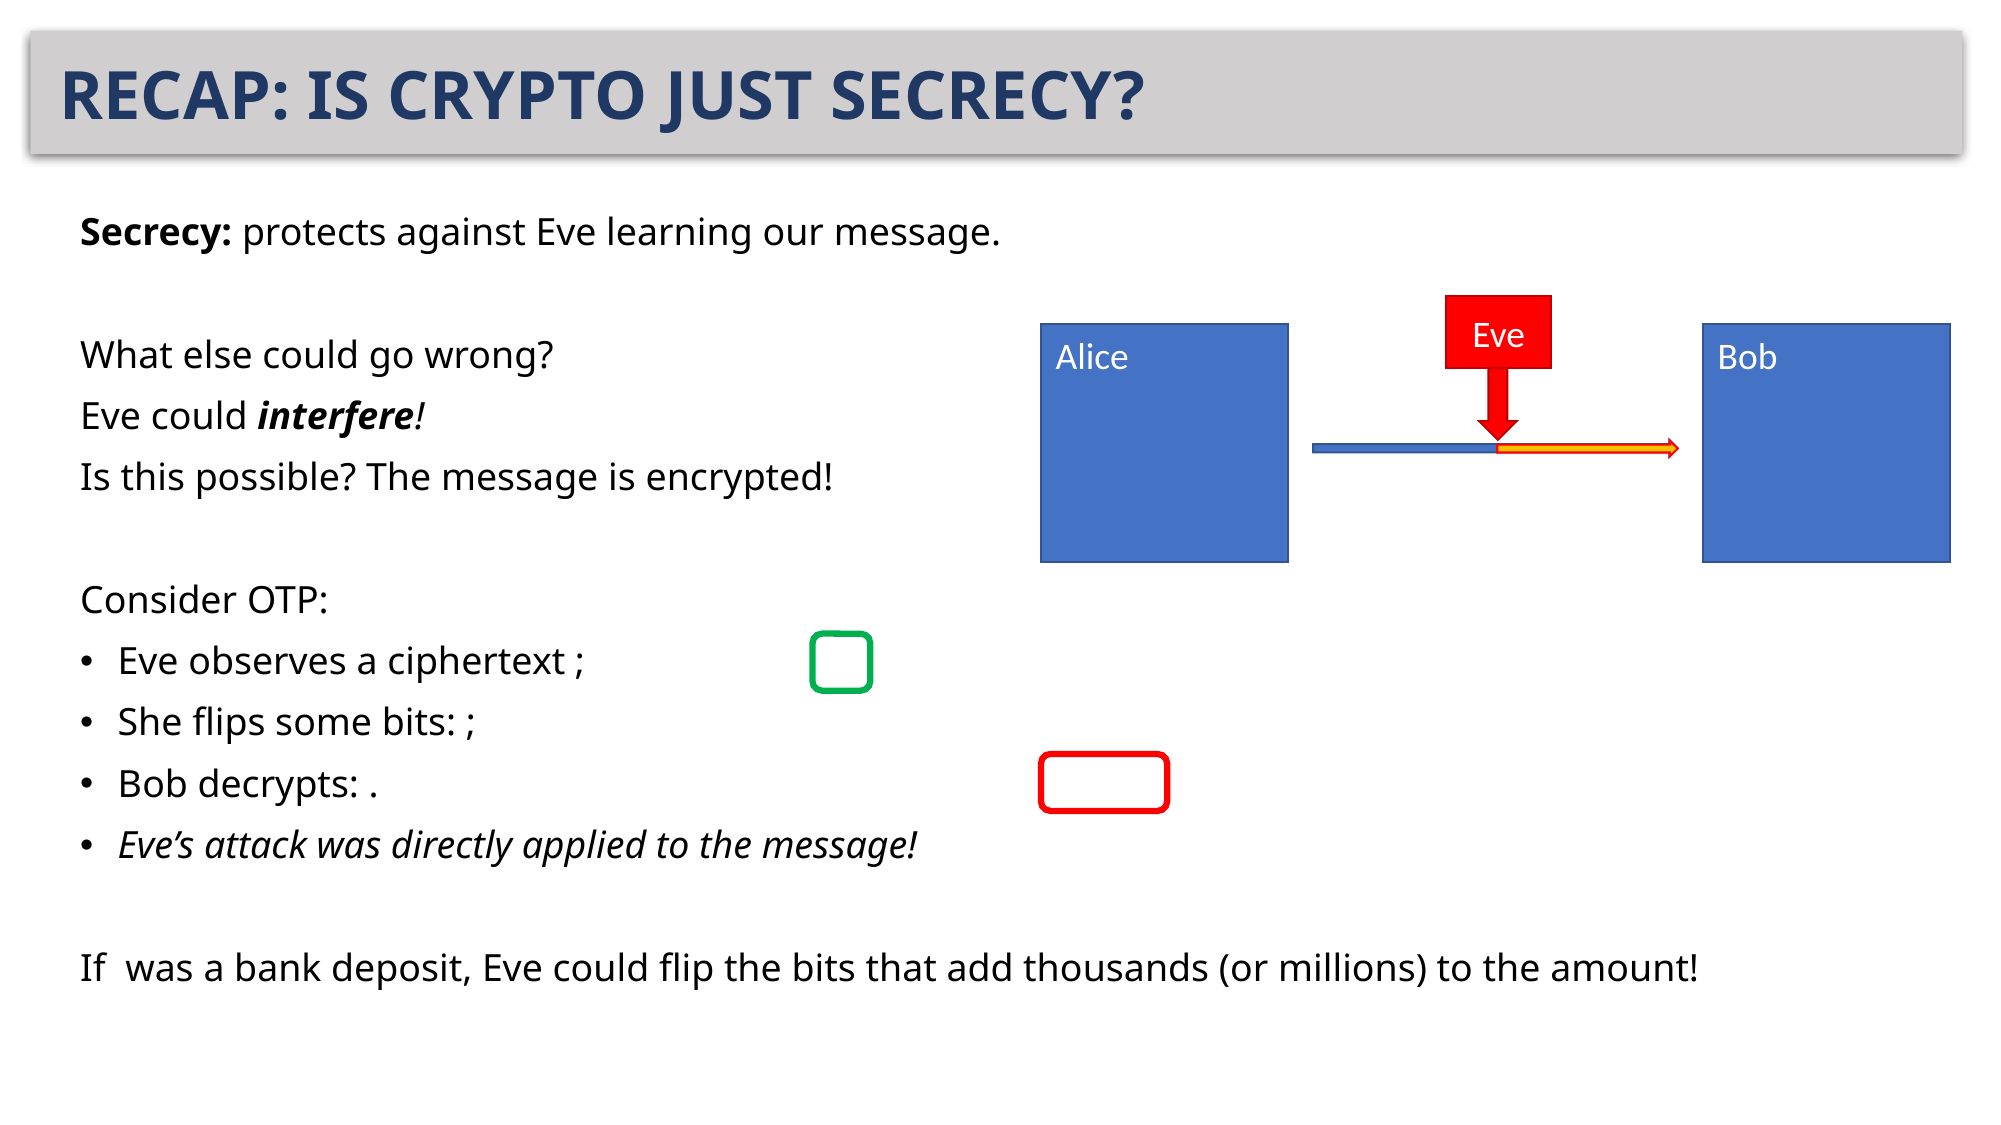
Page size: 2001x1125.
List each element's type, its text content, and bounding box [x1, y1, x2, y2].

title RECAP: IS CRYPTO JUST SECRECY? [44, 41, 1970, 155]
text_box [1040, 296, 1950, 563]
text_box [30, 30, 1963, 155]
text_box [812, 633, 1168, 811]
